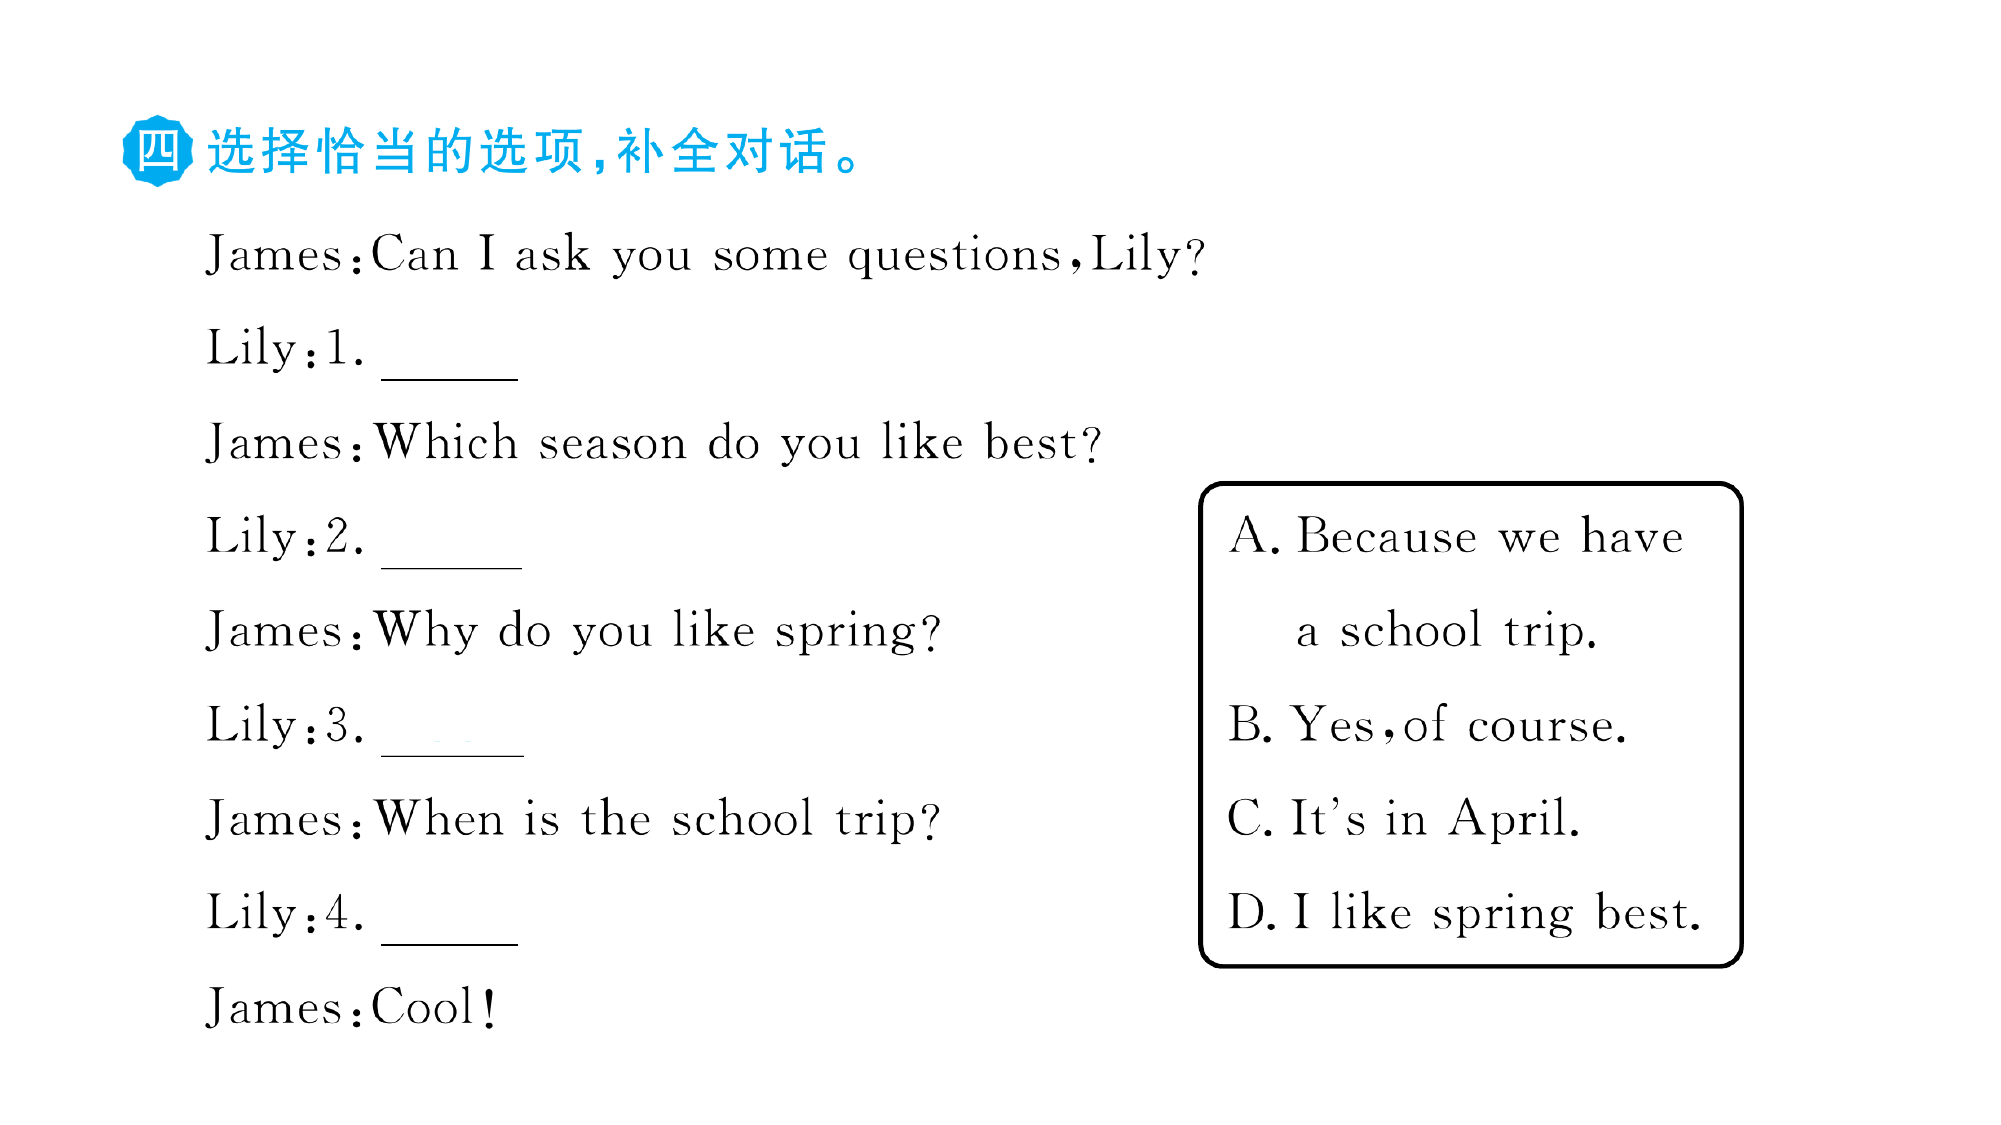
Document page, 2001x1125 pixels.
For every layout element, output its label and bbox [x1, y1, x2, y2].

picture [118, 94, 1810, 1040]
